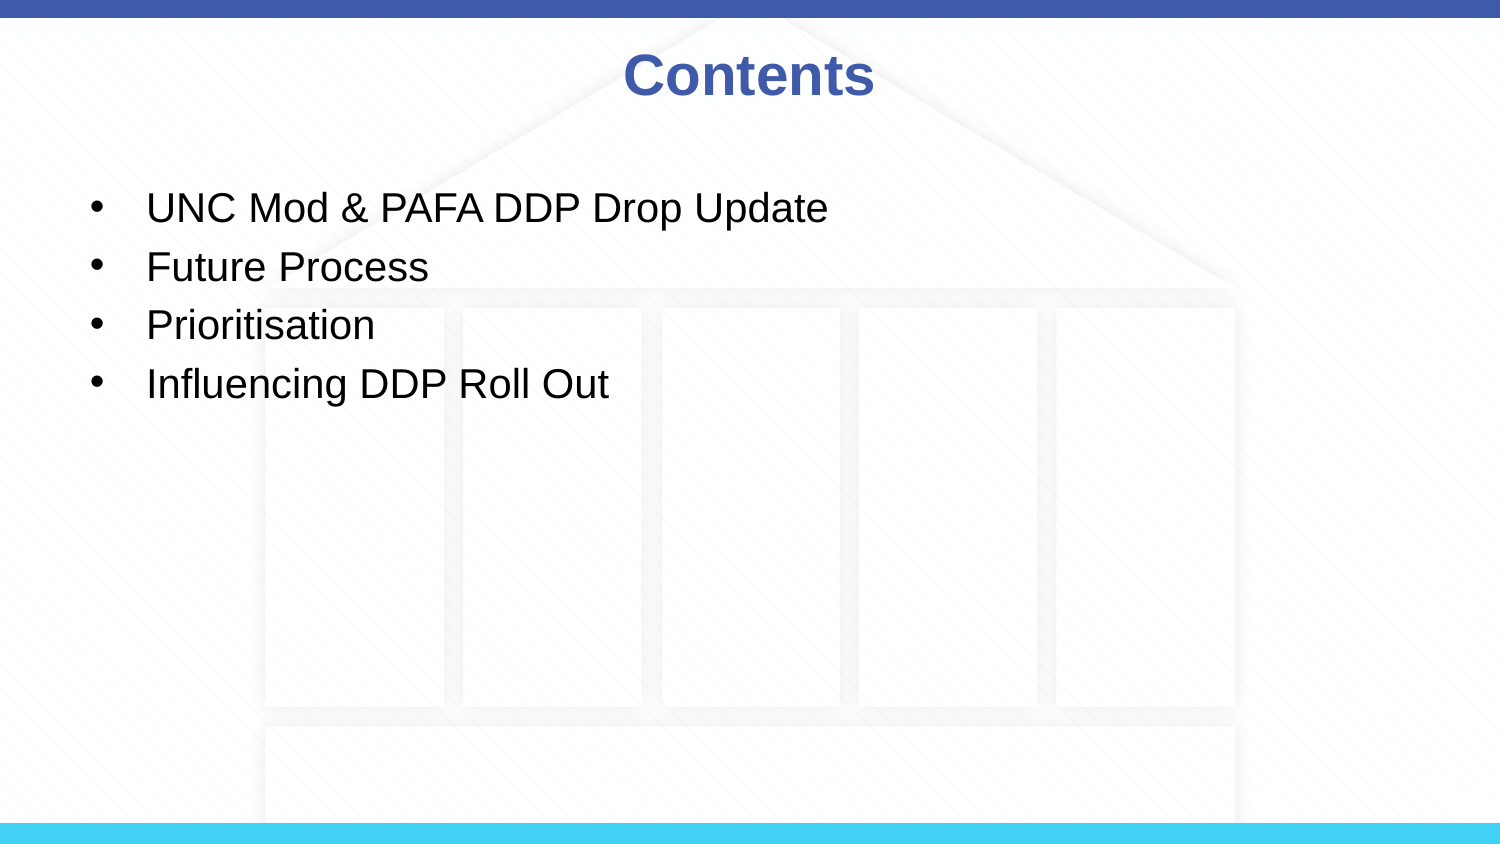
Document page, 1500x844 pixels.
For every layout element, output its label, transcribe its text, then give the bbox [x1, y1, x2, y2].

text_box UNC Mod & PAFA DDP Drop Update Future Process Prioritisation Influencing DDP Roll Out [74, 173, 1425, 777]
picture [0, 0, 1500, 844]
title Contents [75, 20, 1425, 125]
